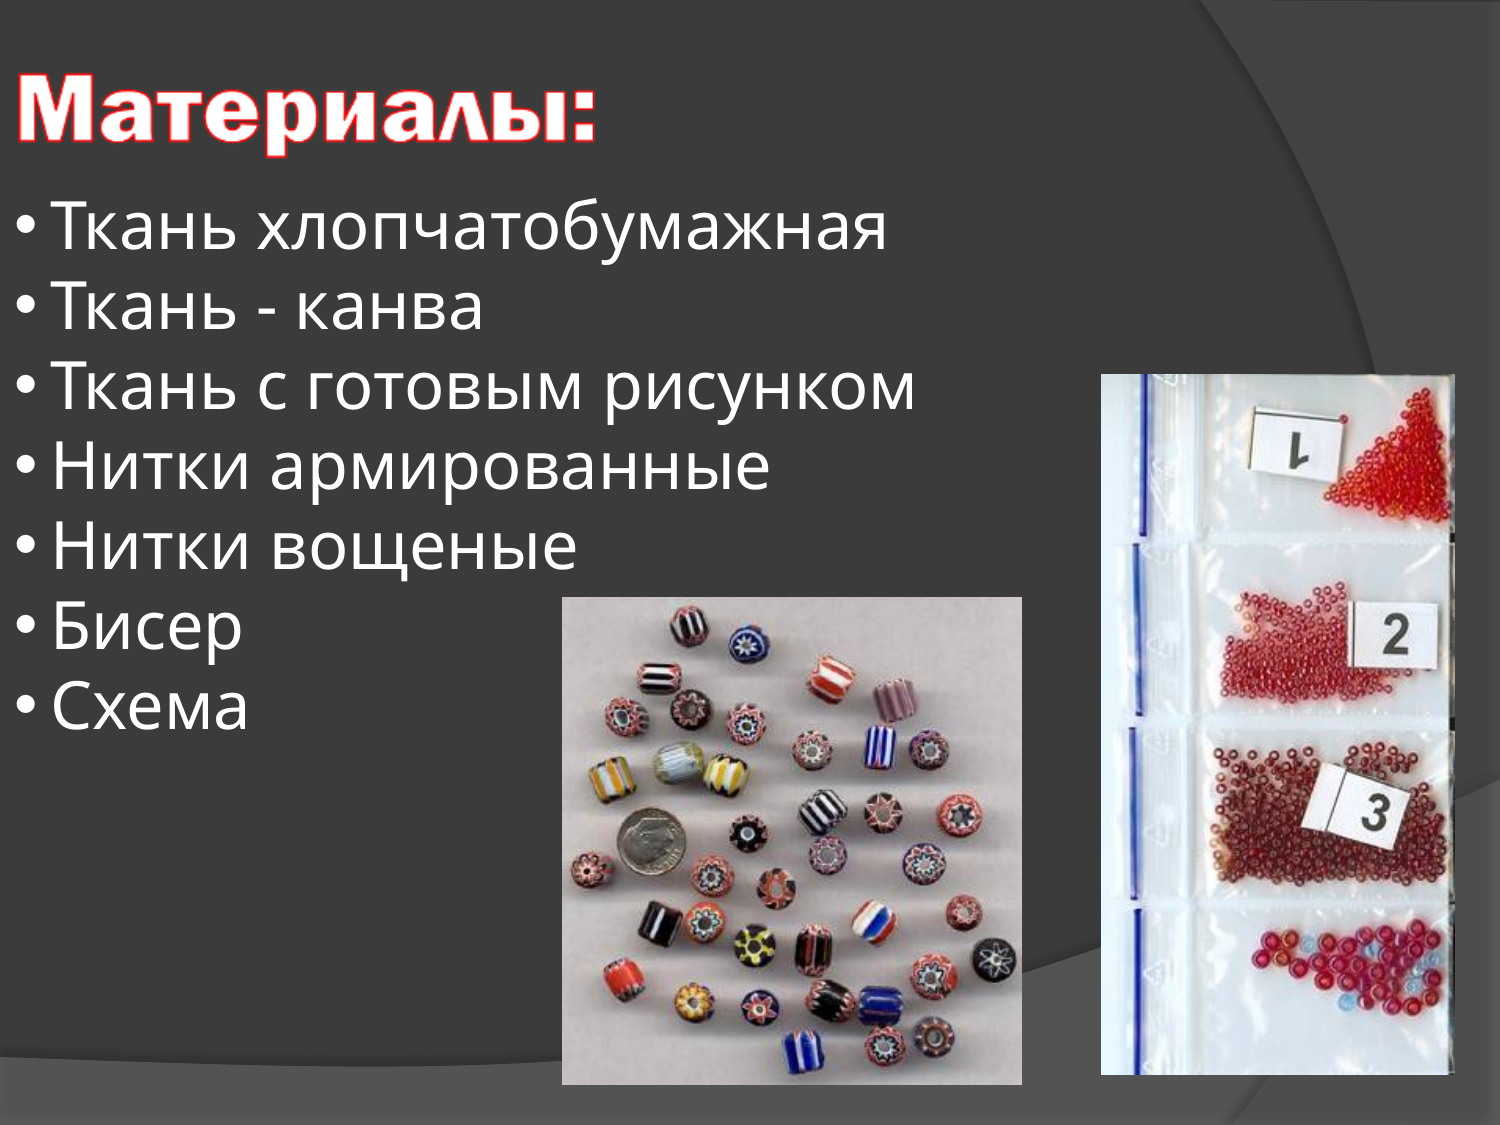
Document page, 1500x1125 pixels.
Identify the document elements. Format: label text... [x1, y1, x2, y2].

picture [562, 597, 1022, 1085]
picture [0, 13, 752, 547]
text_box Ткань хлопчатобумажная Ткань - канва Ткань с готовым рисунком Нитки армированные Нитки вощеные Бисер Схема [0, 175, 973, 831]
picture [1101, 374, 1455, 1076]
